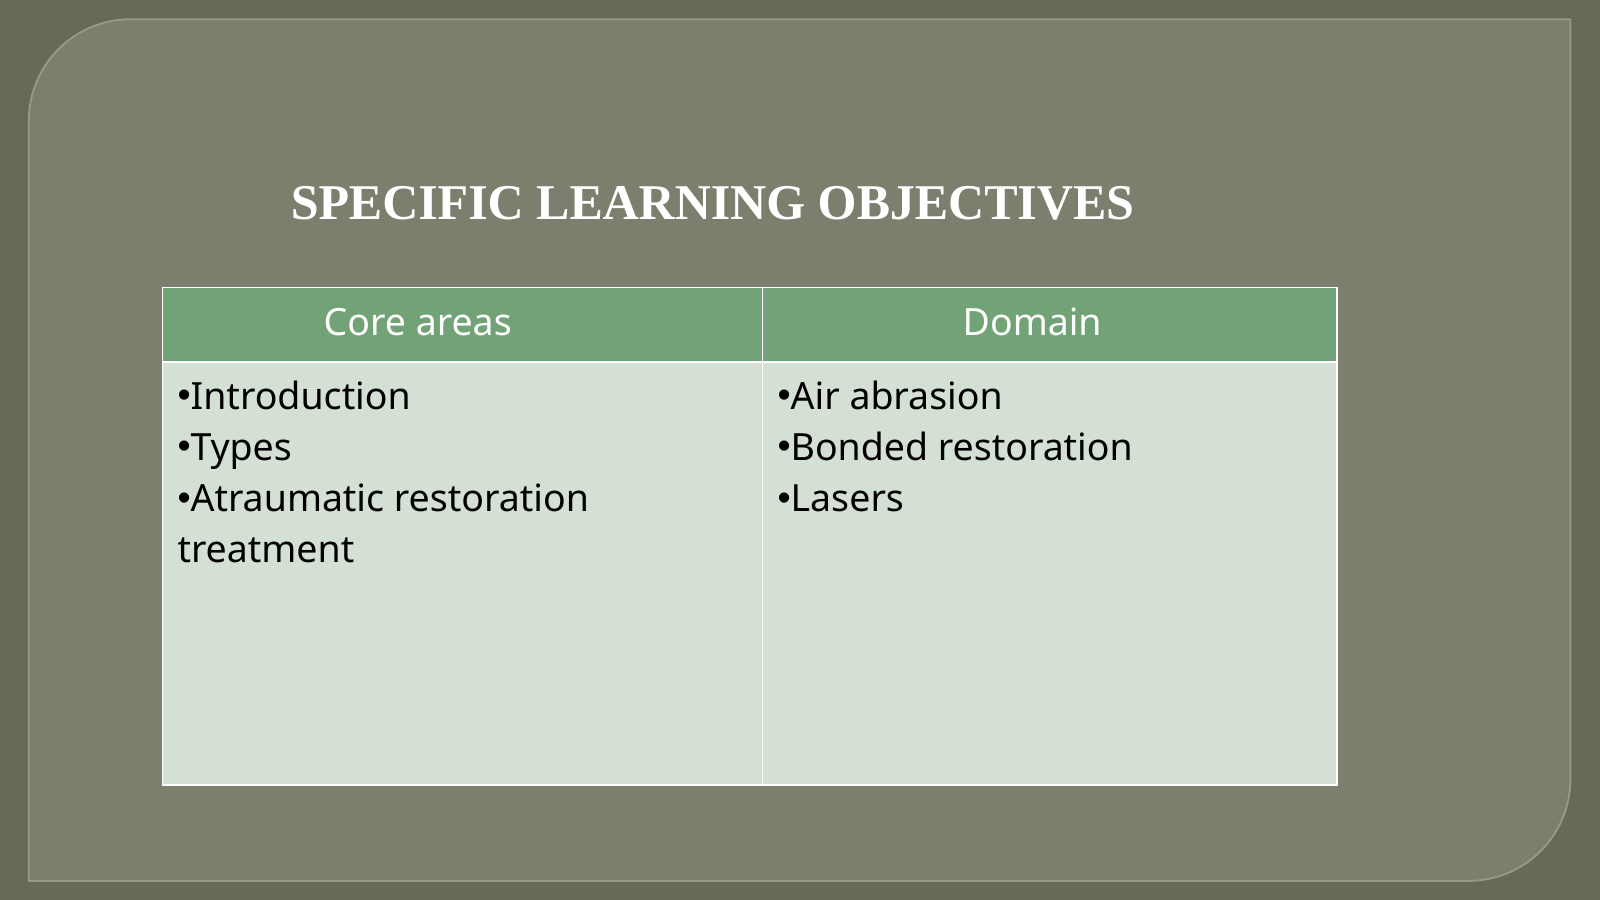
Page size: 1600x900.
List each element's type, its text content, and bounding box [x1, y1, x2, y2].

table_header Domain [763, 288, 1336, 361]
table_cell Introduction Types Atraumatic restoration treatment [163, 363, 762, 784]
table_cell Air abrasion Bonded restoration Lasers [763, 363, 1336, 784]
table_header Core areas [163, 288, 762, 361]
text_box SPECIFIC LEARNING OBJECTIVES [174, 162, 1263, 238]
